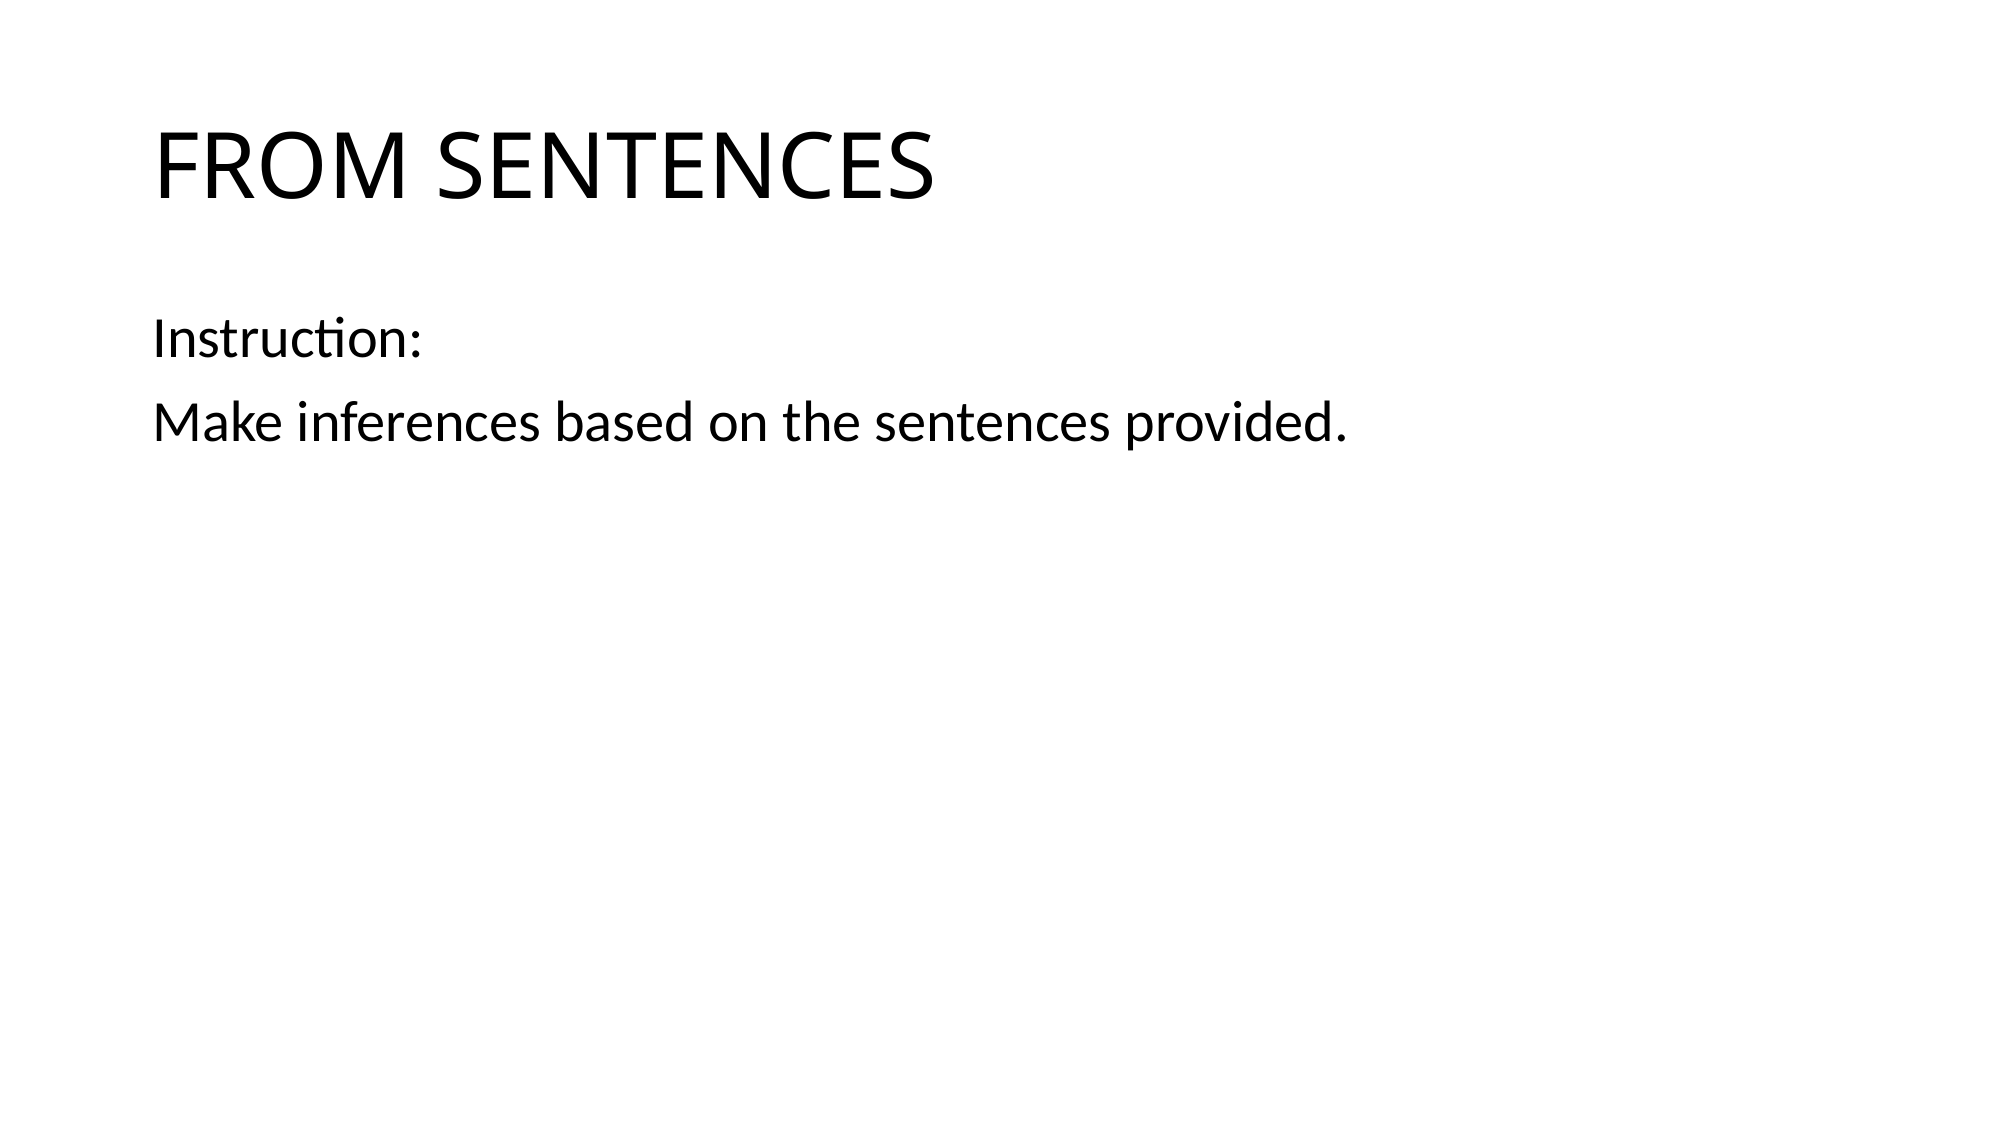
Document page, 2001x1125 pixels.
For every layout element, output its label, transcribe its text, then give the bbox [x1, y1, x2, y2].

list Instruction: Make inferences based on the sentences provided. [137, 299, 1863, 1014]
title FROM SENTENCES [137, 59, 1863, 278]
